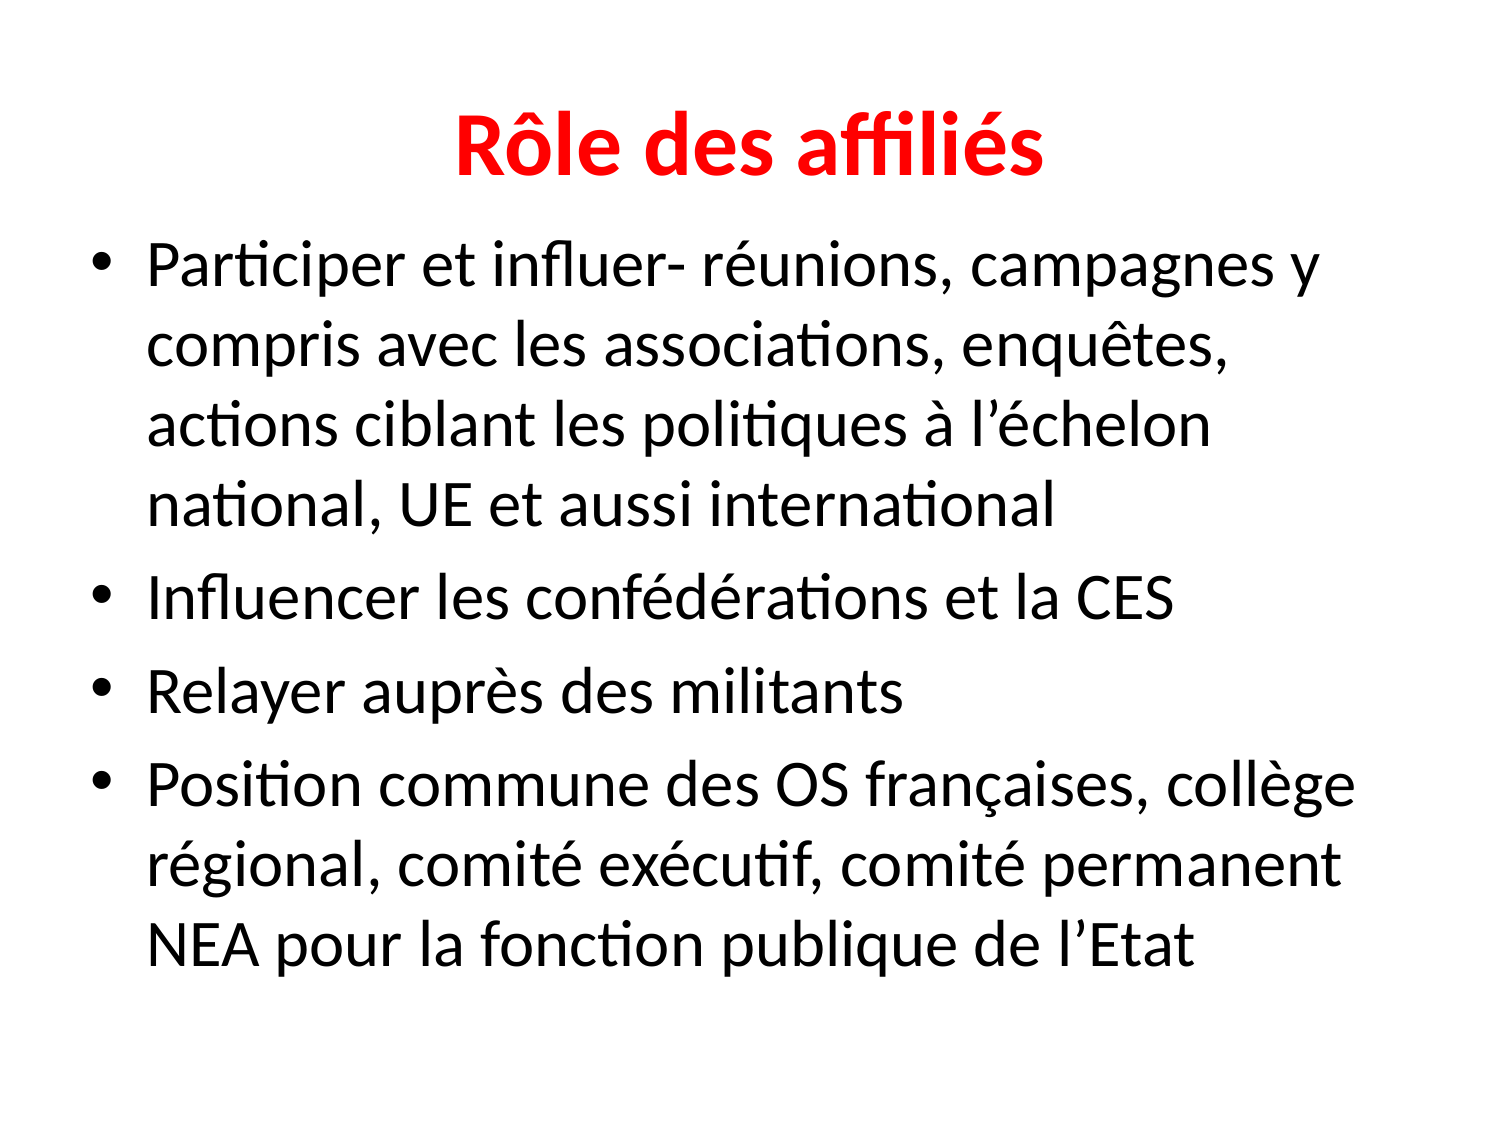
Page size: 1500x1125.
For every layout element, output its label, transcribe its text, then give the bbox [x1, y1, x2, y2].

title Rôle des affiliés [75, 45, 1425, 212]
list Participer et influer- réunions, campagnes y compris avec les associations, enquêtes, actions ciblant les politiques à l’échelon national, UE et aussi international Influencer les confédérations et la CES Relayer auprès des militants Position commune des OS françaises, collège régional, comité exécutif, comité permanent NEA pour la fonction publique de l’Etat [75, 212, 1425, 1005]
